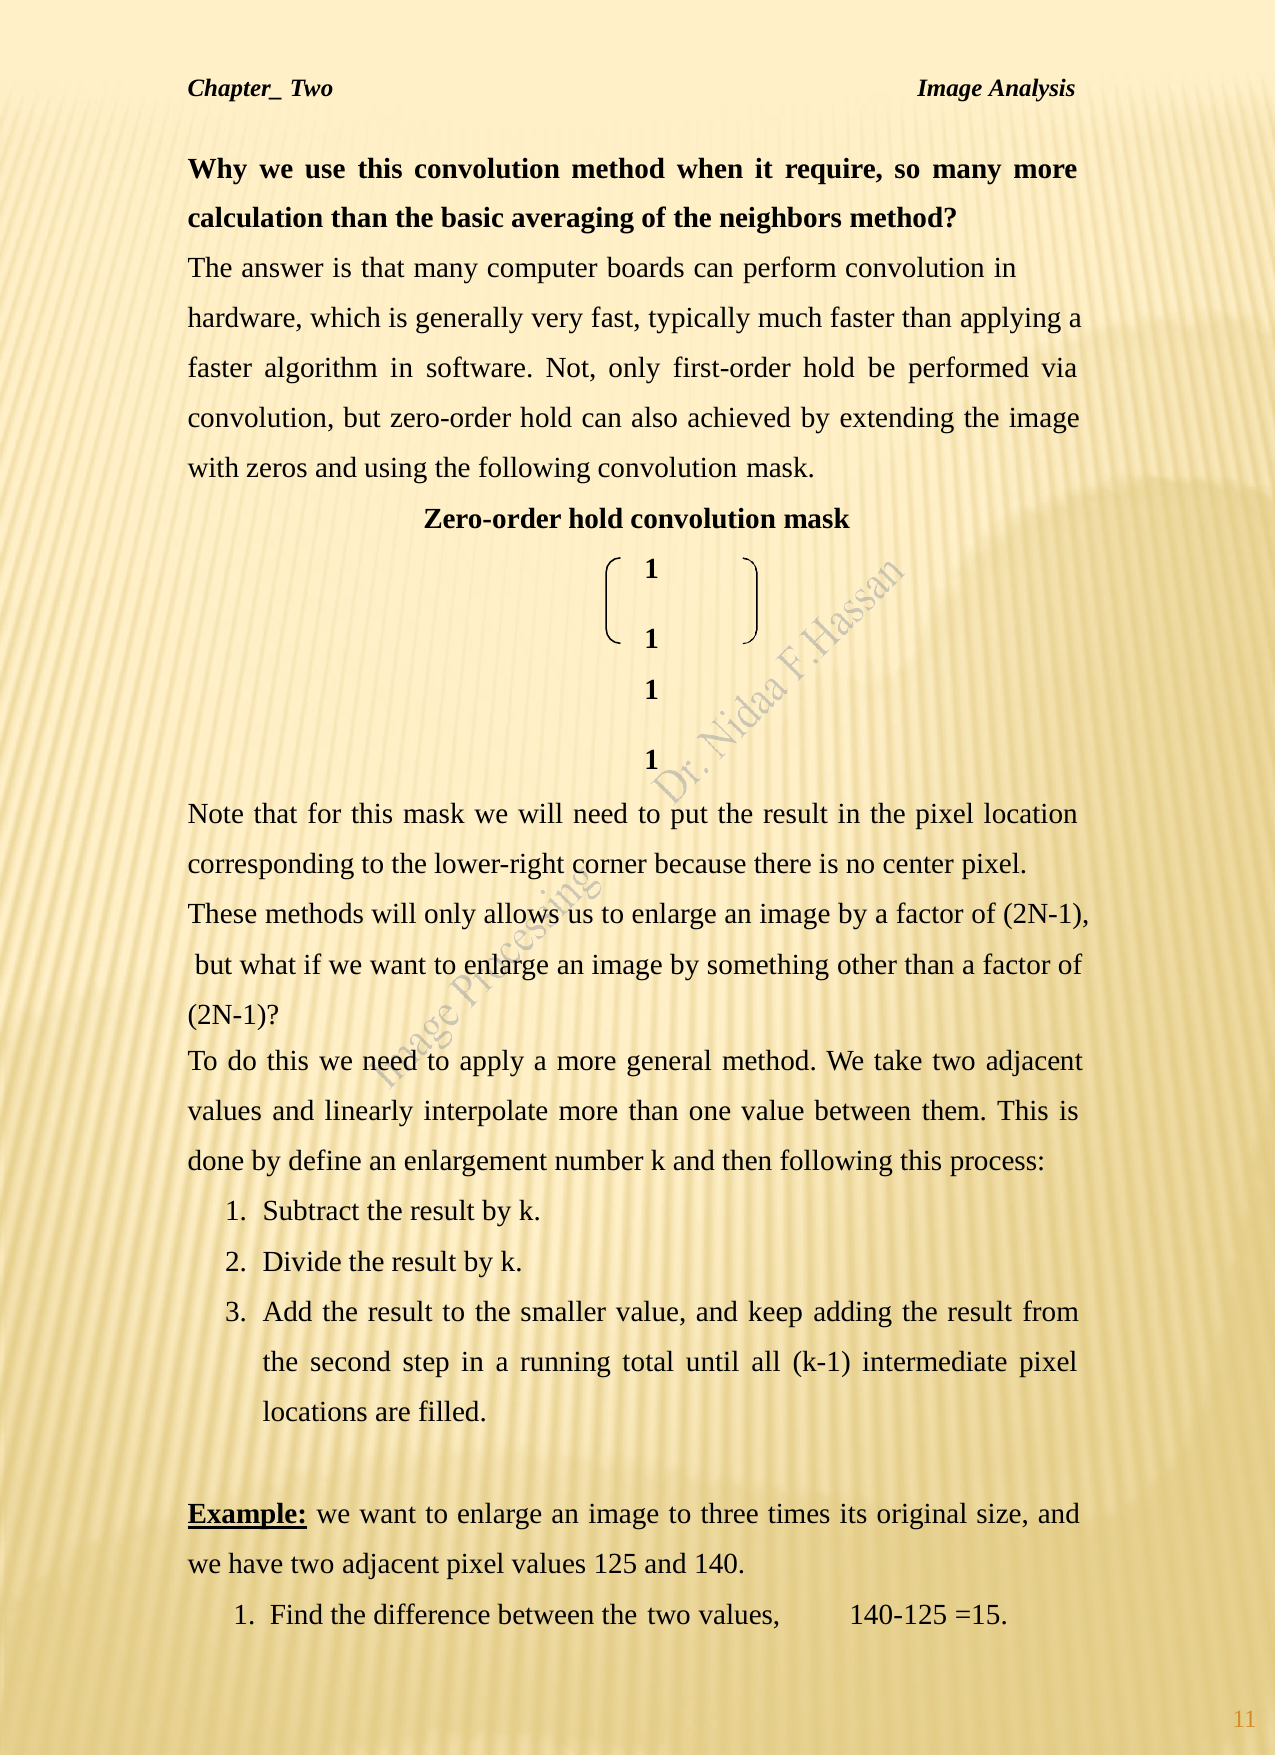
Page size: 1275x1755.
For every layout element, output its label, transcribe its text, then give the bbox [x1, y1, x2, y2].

text_box [606, 557, 621, 644]
text_box Chapter_ Two Image Analysis Why we use this convolution method when it require, so many more calculation than the basic averaging of the neighbors method? The answer is that many computer boards can perform convolution in hardware, which is generally very fast, typically much faster than applying a faster algorithm in software. Not, only first-order hold be performed via convolution, but zero-order hold can also achieved by extending the image with zeros and using the following convolution mask. Zero-order hold convolution mask 1 1 1 1 Note that for this mask we will need to put the result in the pixel location corresponding to the lower-right corner because there is no center pixel. These methods will only allows us to enlarge an image by a factor of (2N-1), but what if we want to enlarge an image by something other than a factor of (2N-1)? To do this we need to apply a more general method. We take two adjacent values and linearly interpolate more than one value between them. This is done by define an enlargement number k and then following this process: Subtract the result by k. Divide the result by k. Add the result to the smaller value, and keep adding the result from the second step in a running total until all (k-1) intermediate pixel locations are filled. Example: we want to enlarge an image to three times its original size, and we have two adjacent pixel values 125 and 140. 1. Find the difference between the two values, 140-125 =15. [185, 69, 1091, 1630]
slide_number 11 [1205, 1702, 1257, 1755]
